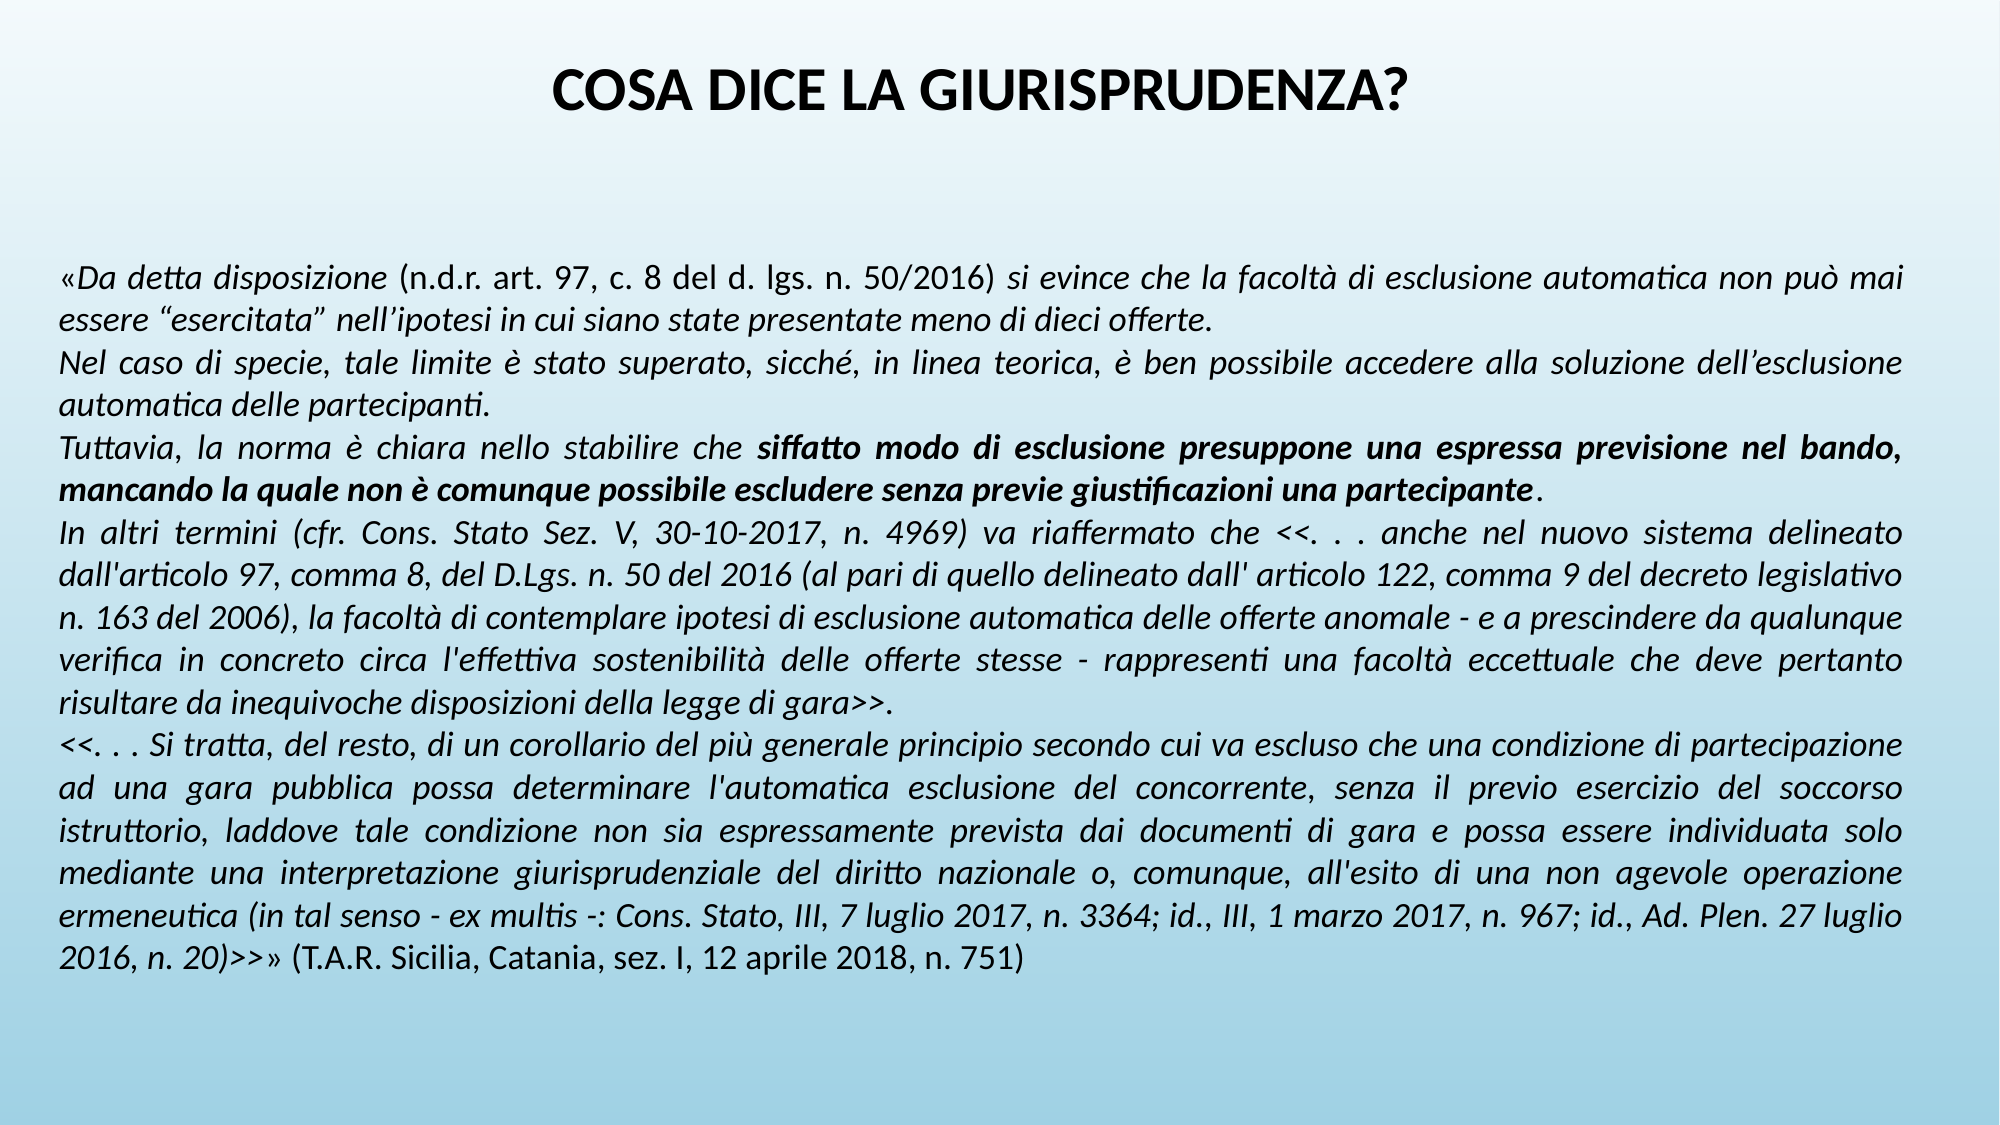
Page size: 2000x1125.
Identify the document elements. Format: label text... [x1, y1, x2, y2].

text_box «Da detta disposizione (n.d.r. art. 97, c. 8 del d. lgs. n. 50/2016) si evince che la facoltà di esclusione automatica non può mai essere “esercitata” nell’ipotesi in cui siano state presentate meno di dieci offerte. Nel caso di specie, tale limite è stato superato, sicché, in linea teorica, è ben possibile accedere alla soluzione dell’esclusione automatica delle partecipanti. Tuttavia, la norma è chiara nello stabilire che siffatto modo di esclusione presuppone una espressa previsione nel bando, mancando la quale non è comunque possibile escludere senza previe giustificazioni una partecipante. In altri termini (cfr. Cons. Stato Sez. V, 30-10-2017, n. 4969) va riaffermato che <<. . . anche nel nuovo sistema delineato dall'articolo 97, comma 8, del D.Lgs. n. 50 del 2016 (al pari di quello delineato dall' articolo 122, comma 9 del decreto legislativo n. 163 del 2006), la facoltà di contemplare ipotesi di esclusione automatica delle offerte anomale - e a prescindere da qualunque verifica in concreto circa l'effettiva sostenibilità delle offerte stesse - rappresenti una facoltà eccettuale che deve pertanto risultare da inequivoche disposizioni della legge di gara>>. <<. . . Si tratta, del resto, di un corollario del più generale principio secondo cui va escluso che una condizione di partecipazione ad una gara pubblica possa determinare l'automatica esclusione del concorrente, senza il previo esercizio del soccorso istruttorio, laddove tale condizione non sia espressamente prevista dai documenti di gara e possa essere individuata solo mediante una interpretazione giurisprudenziale del diritto nazionale o, comunque, all'esito di una non agevole operazione ermeneutica (in tal senso - ex multis -: Cons. Stato, III, 7 luglio 2017, n. 3364; id., III, 1 marzo 2017, n. 967; id., Ad. Plen. 27 luglio 2016, n. 20)>>» (T.A.R. Sicilia, Catania, sez. I, 12 aprile 2018, n. 751) [42, 246, 1921, 984]
text_box COSA DICE LA GIURISPRUDENZA? [42, 40, 1922, 131]
